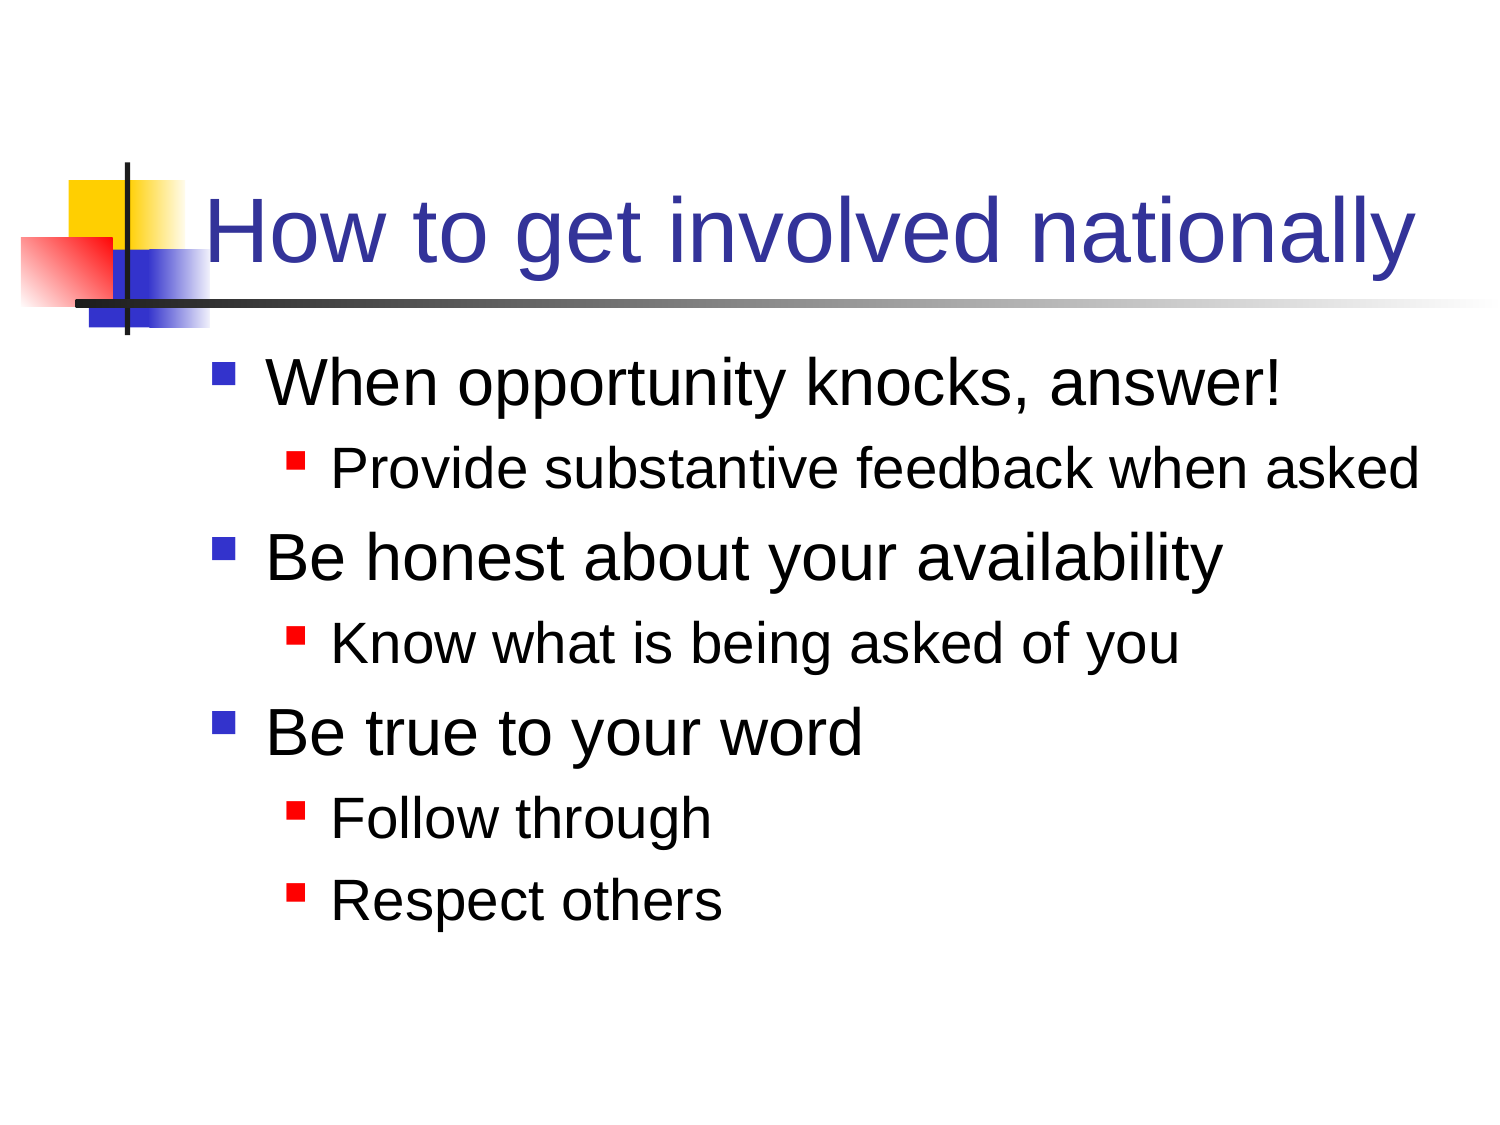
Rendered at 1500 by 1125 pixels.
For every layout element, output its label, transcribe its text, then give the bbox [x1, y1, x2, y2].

list When opportunity knocks, answer! Provide substantive feedback when asked Be honest about your availability Know what is being asked of you Be true to your word Follow through Respect others [193, 331, 1469, 1006]
title How to get involved nationally [188, 101, 1468, 289]
